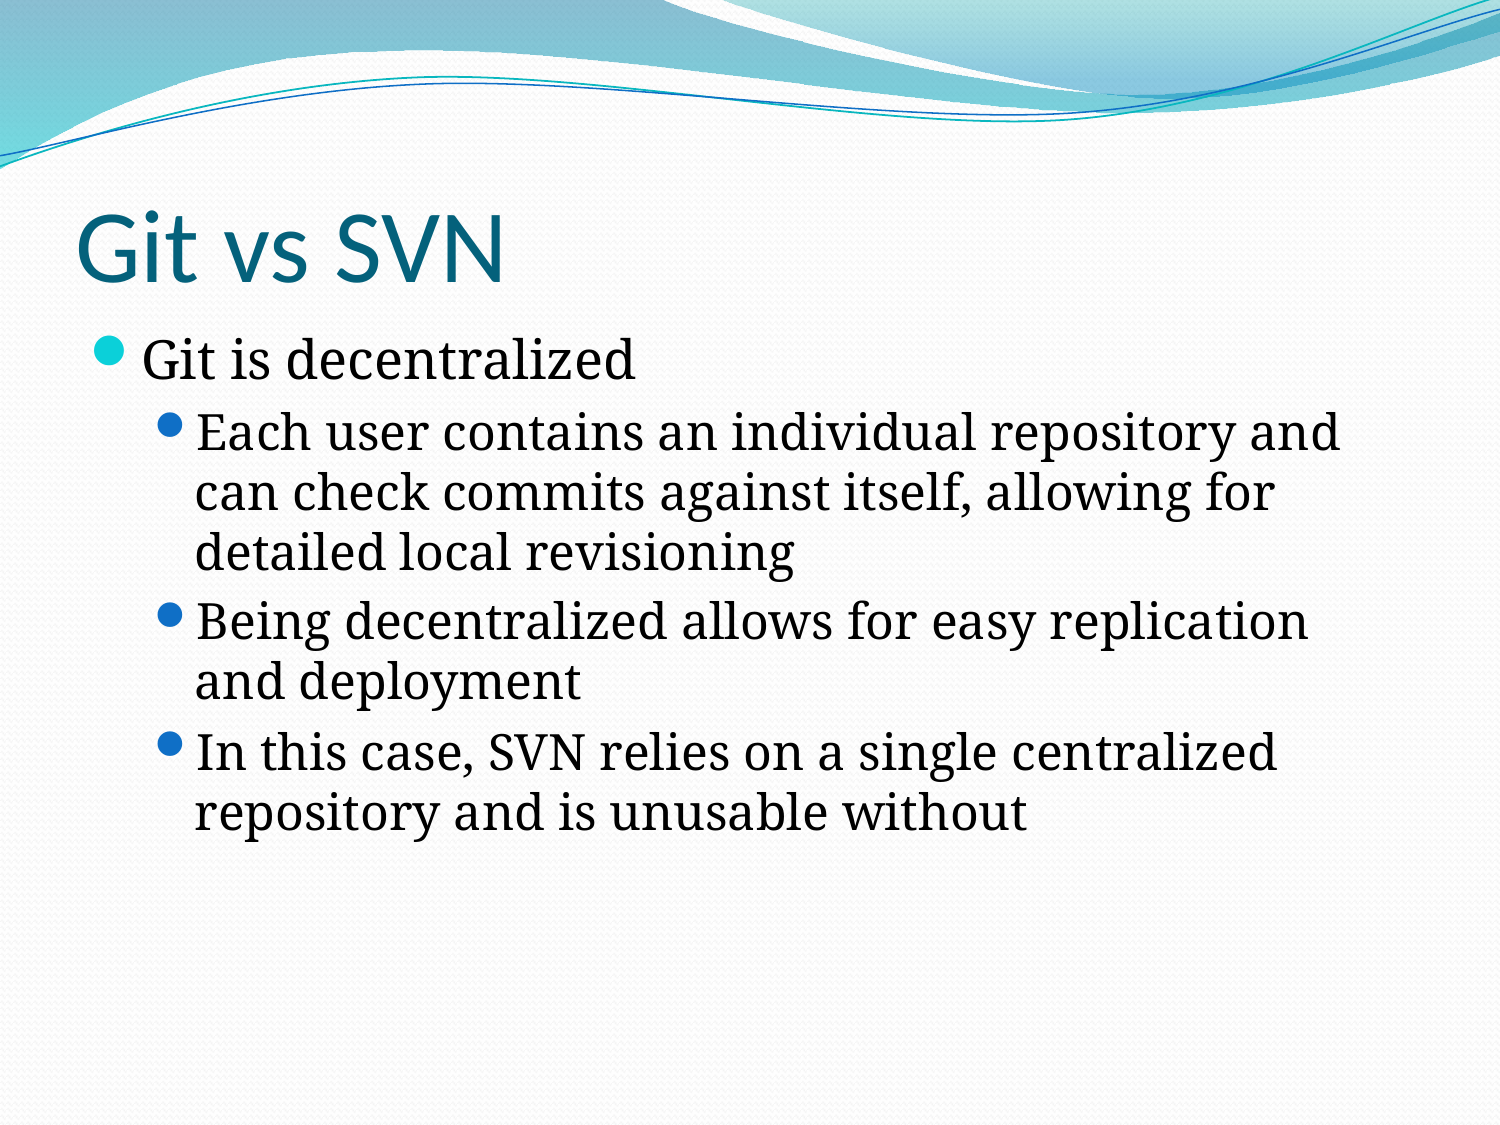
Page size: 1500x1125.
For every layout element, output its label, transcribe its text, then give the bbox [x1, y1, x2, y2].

title Git vs SVN [75, 115, 1425, 303]
list Git is decentralized Each user contains an individual repository and can check commits against itself, allowing for detailed local revisioning Being decentralized allows for easy replication and deployment In this case, SVN relies on a single centralized repository and is unusable without [75, 317, 1425, 1038]
